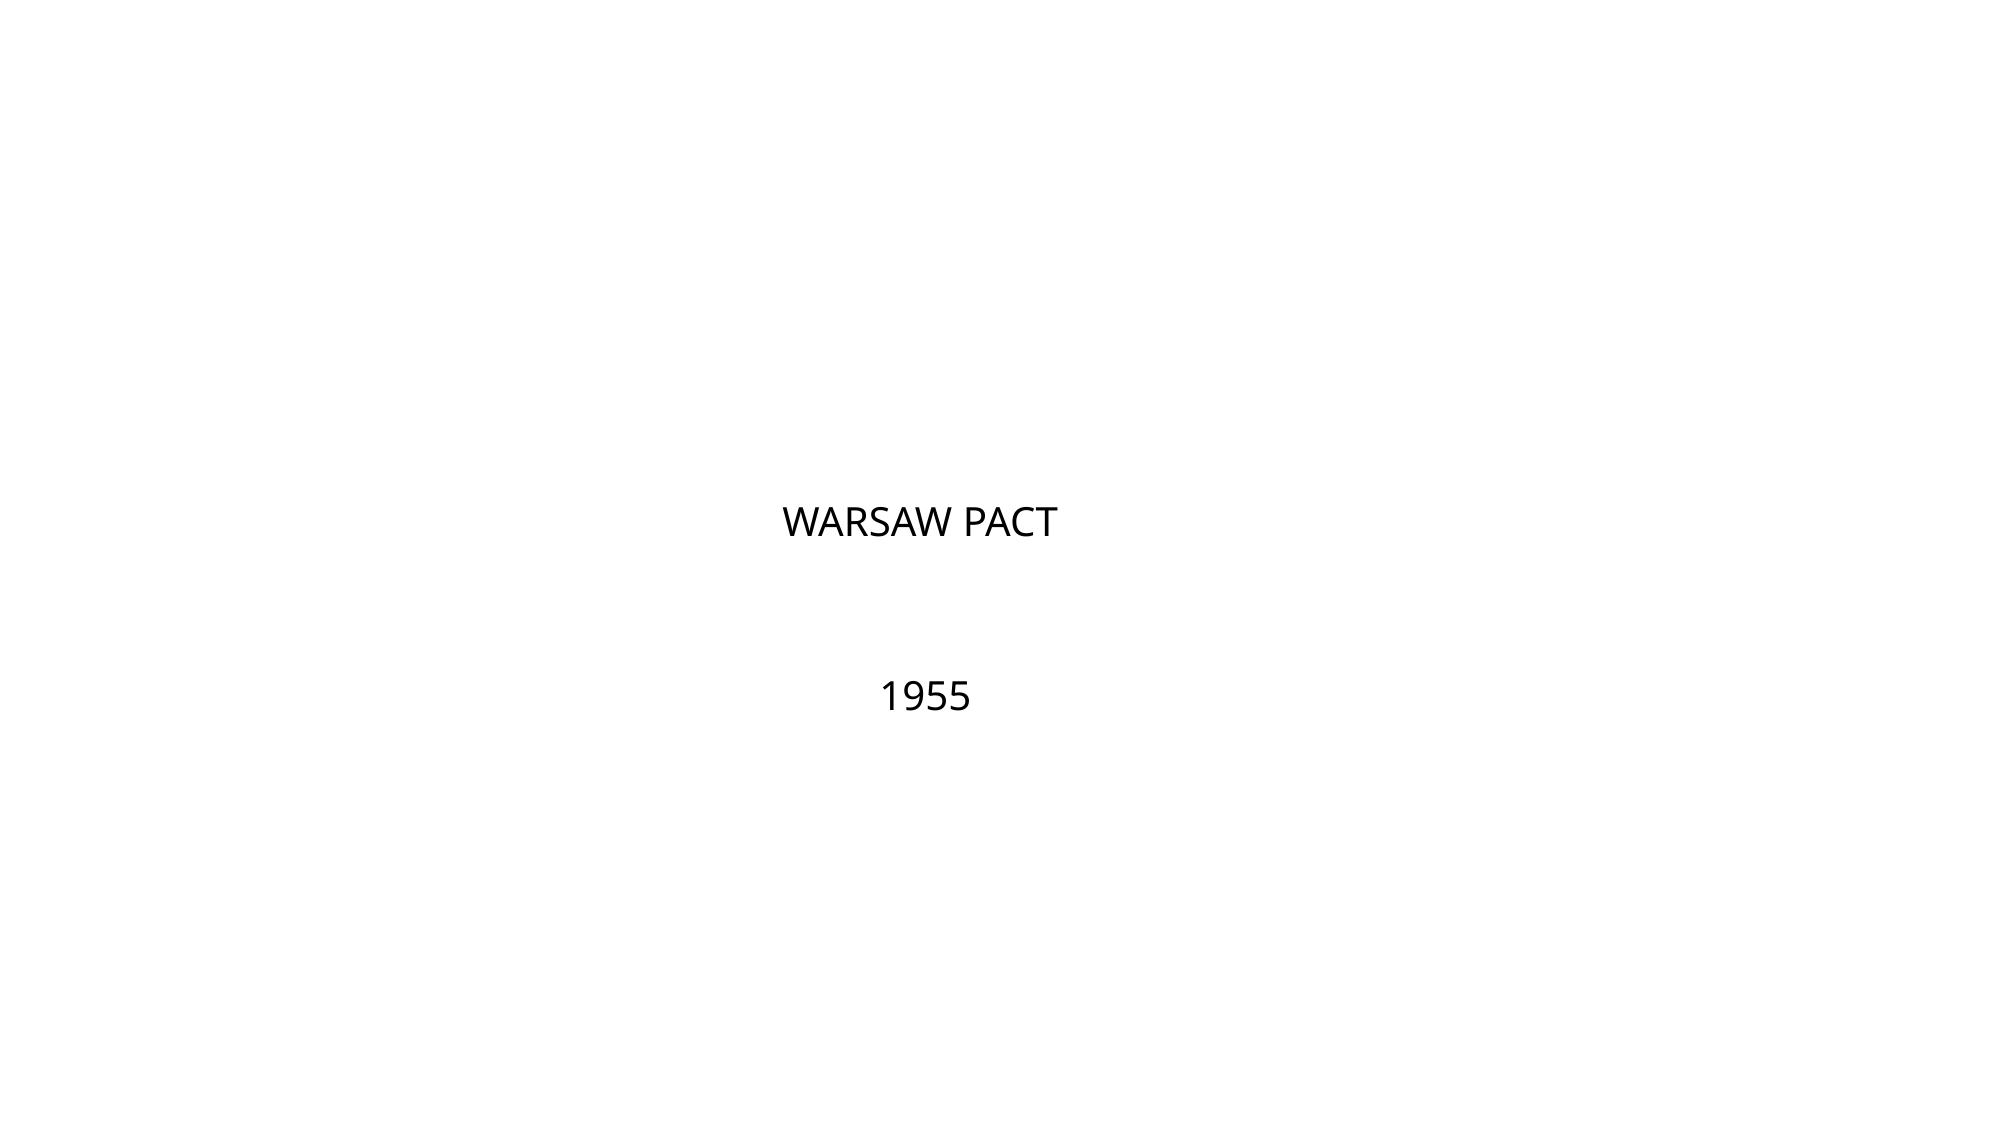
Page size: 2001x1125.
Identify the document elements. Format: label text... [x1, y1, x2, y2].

title WARSAW PACT 1955 [170, 493, 1671, 727]
